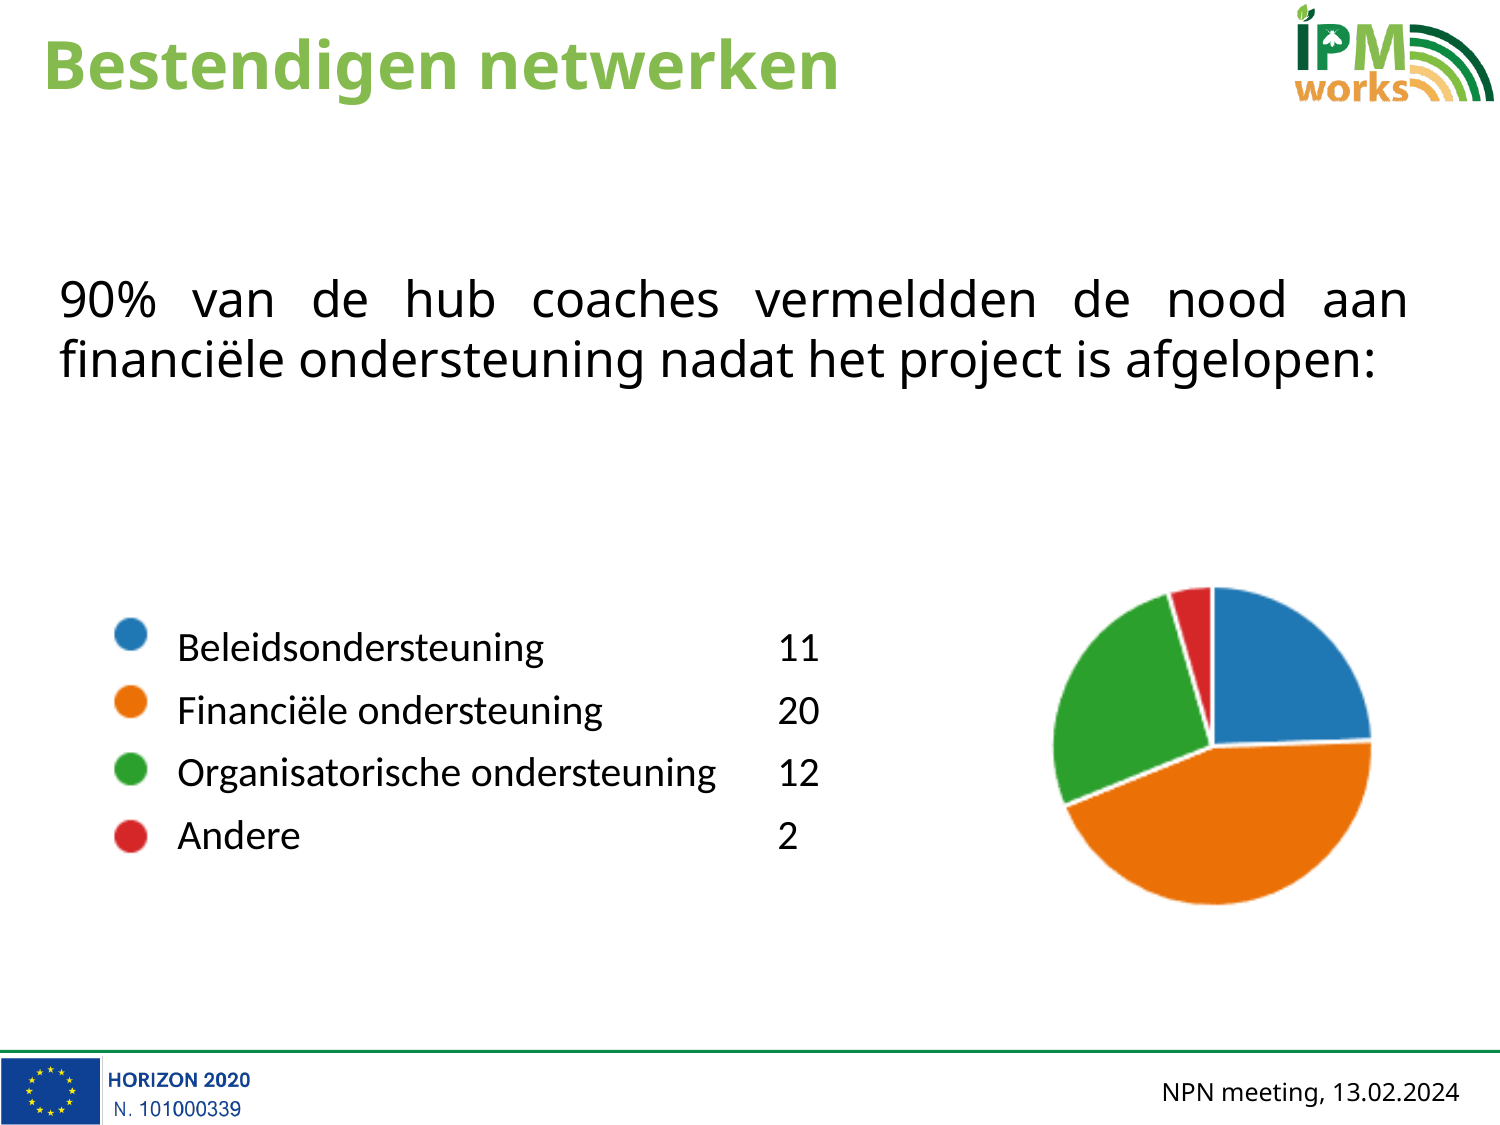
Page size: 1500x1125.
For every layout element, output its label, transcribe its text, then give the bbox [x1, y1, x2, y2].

list NPN meeting, 13.02.2024 [487, 1069, 1475, 1120]
title Bestendigen netwerken [28, 15, 1471, 135]
picture [1293, 4, 1494, 102]
list 90% van de hub coaches vermeldden de nood aan financiële ondersteuning nadat het project is afgelopen: [32, 259, 1426, 1073]
picture [89, 562, 1413, 926]
picture [0, 1053, 256, 1125]
